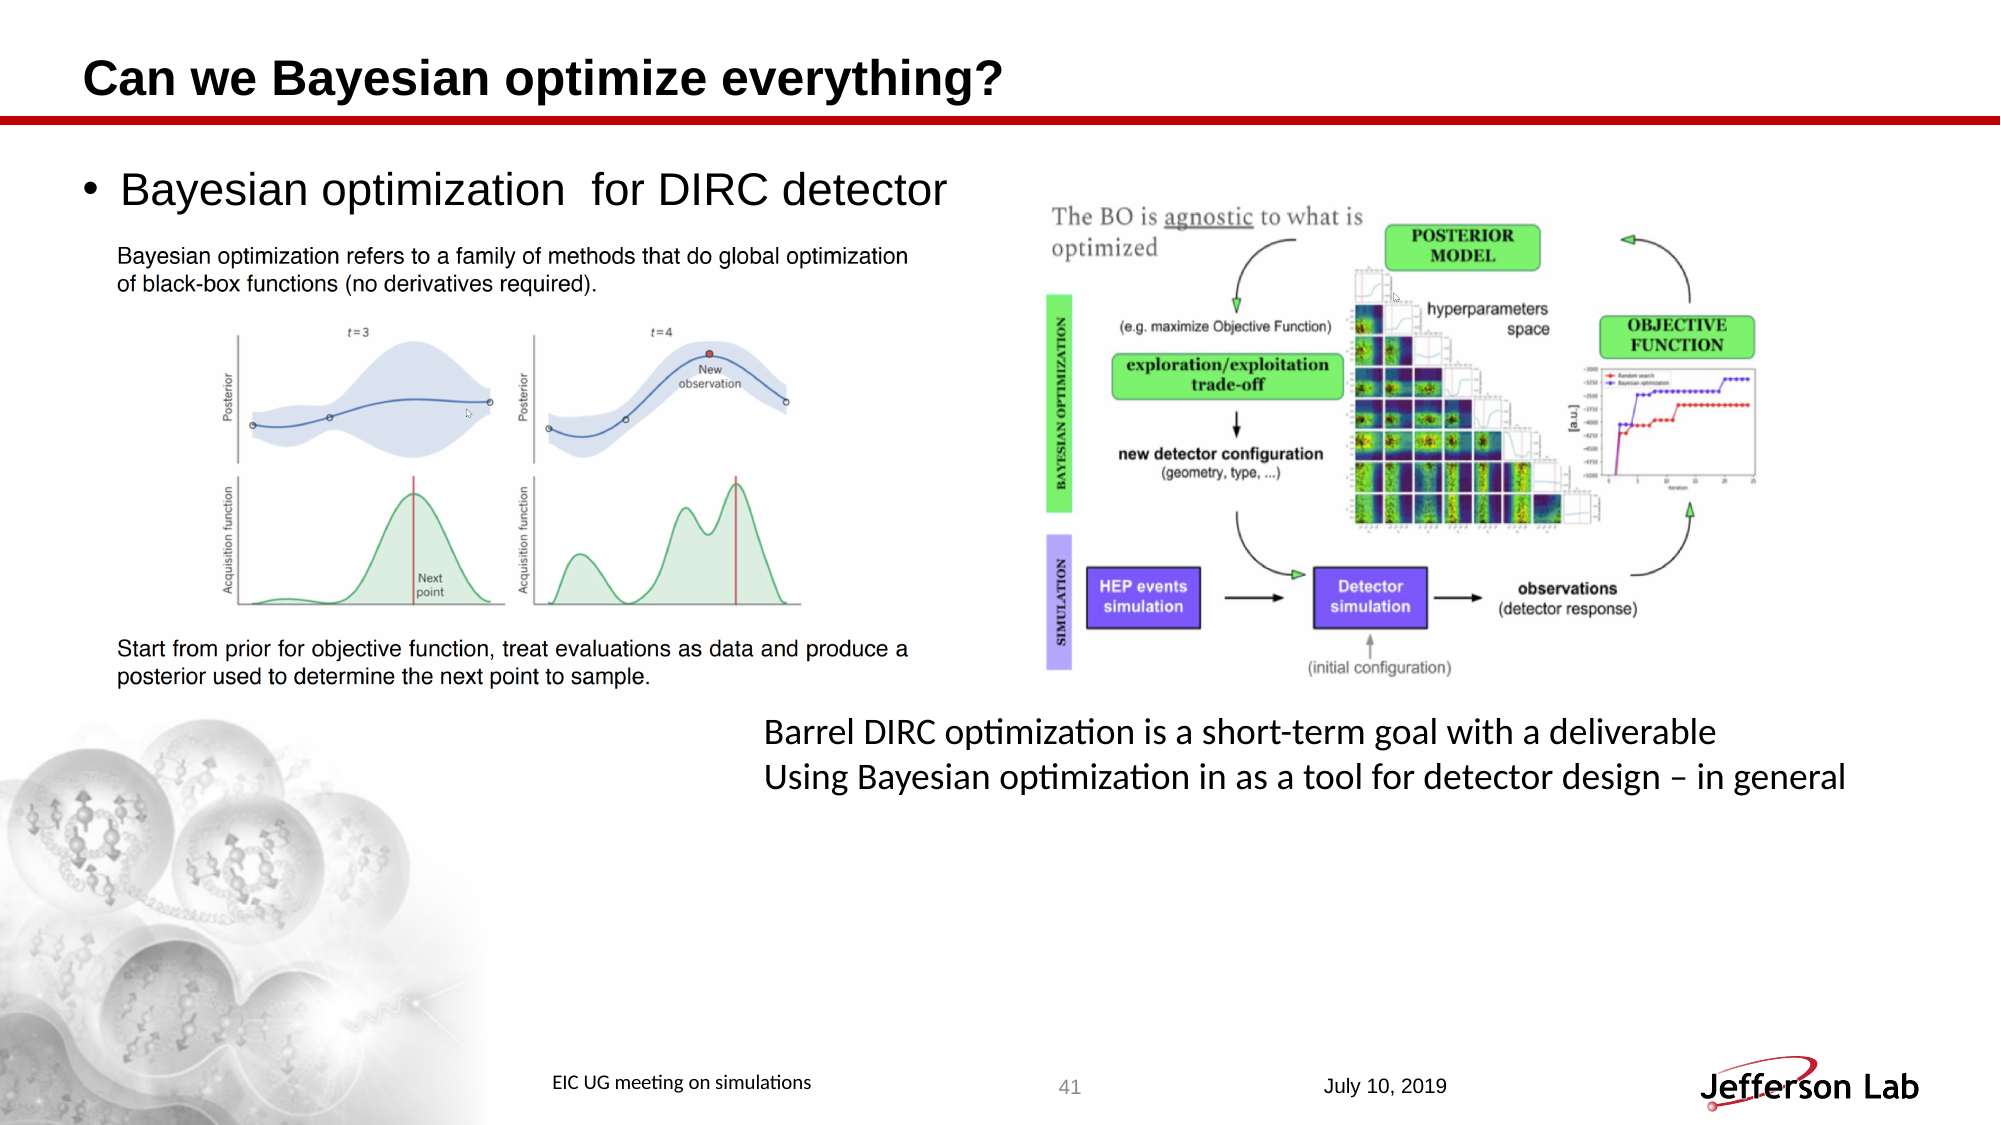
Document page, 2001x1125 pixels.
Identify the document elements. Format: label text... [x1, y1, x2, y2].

picture [0, 694, 503, 1125]
title Can we Bayesian optimize everything? [67, 39, 1919, 120]
text_box Barrel DIRC optimization is a short-term goal with a deliverable Using Bayesian optimization in as a tool for detector design – in general [749, 699, 1863, 805]
picture [1698, 1047, 1933, 1124]
list Bayesian optimization for DIRC detector [67, 158, 1919, 1042]
slide_number 41 [1011, 1060, 1129, 1111]
picture [98, 229, 915, 698]
picture [1036, 199, 1762, 687]
